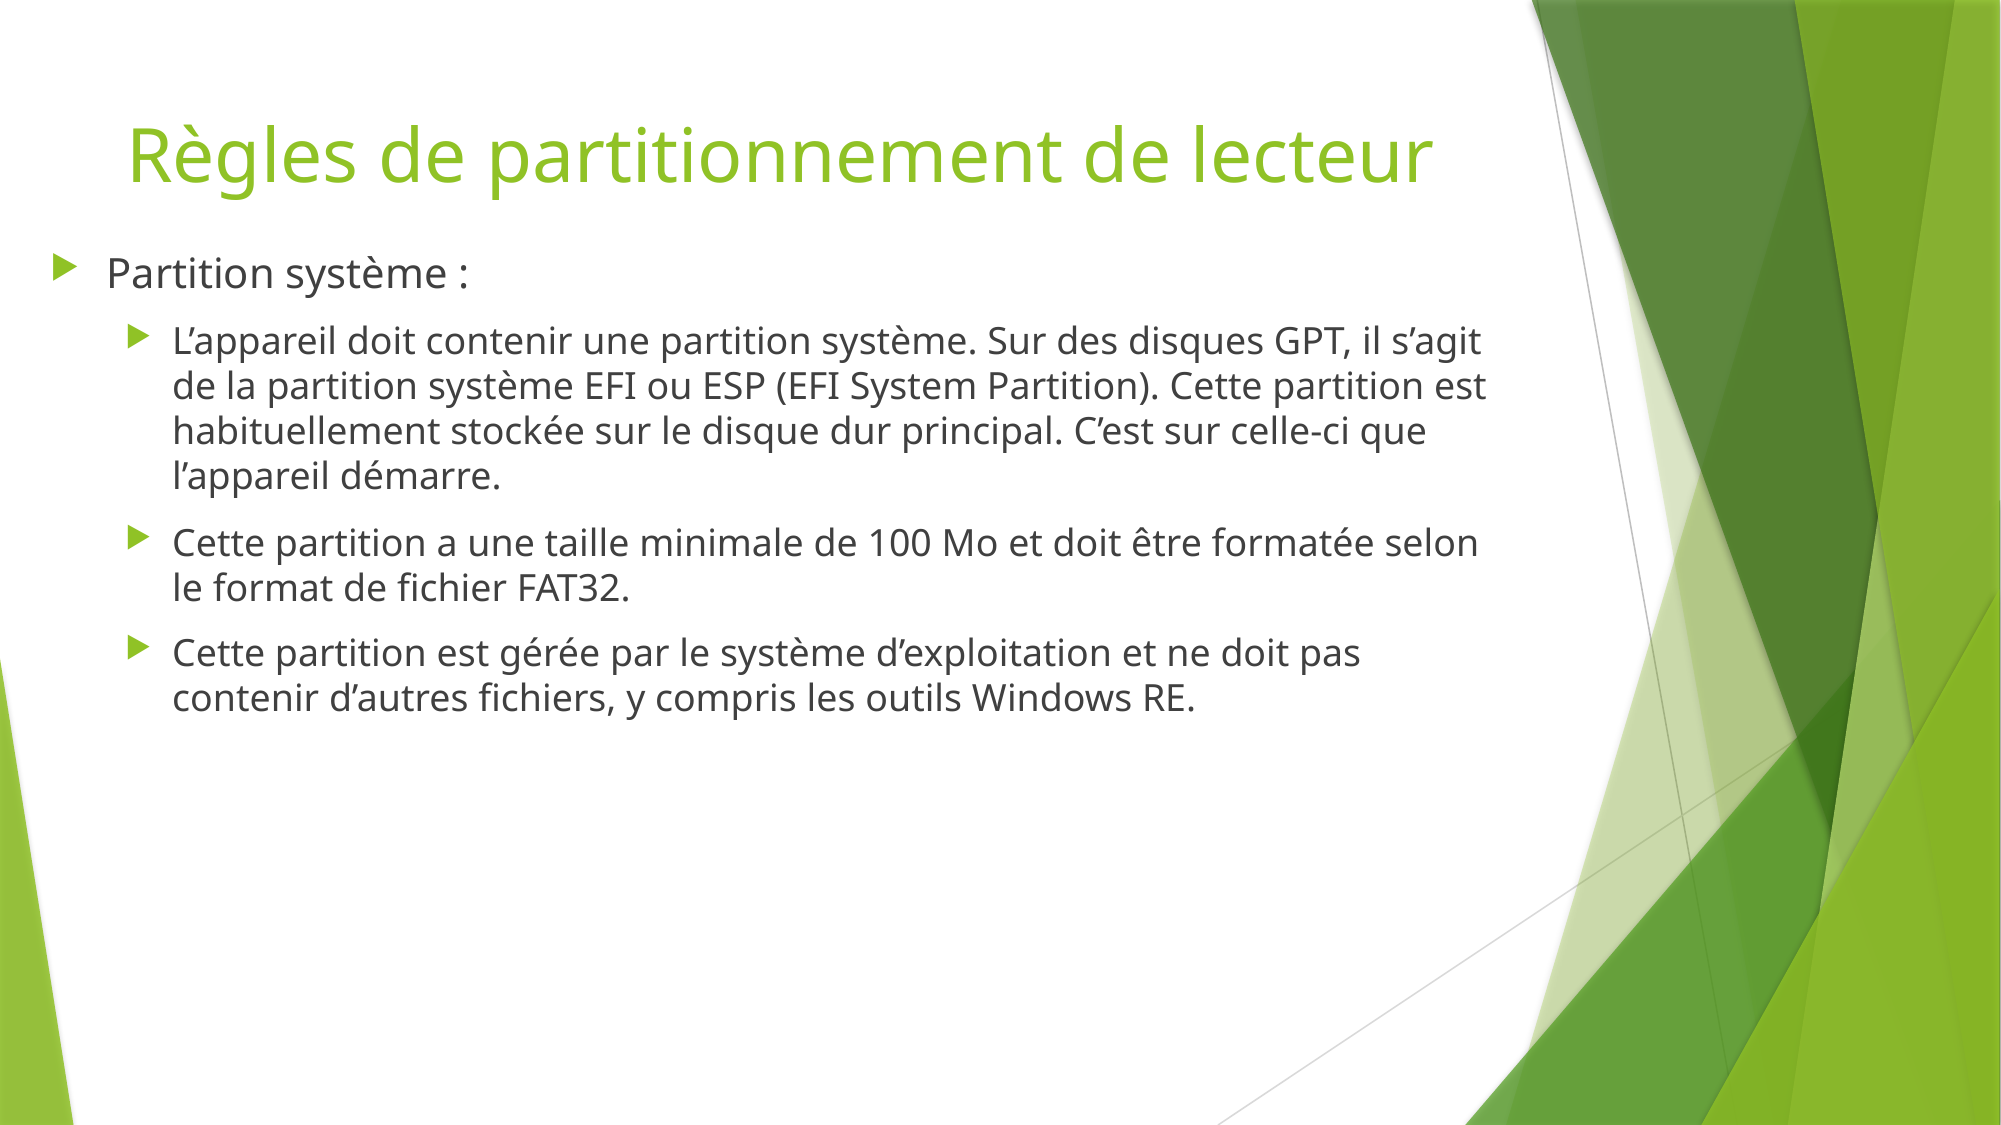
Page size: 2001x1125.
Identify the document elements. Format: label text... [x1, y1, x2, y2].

title Règles de partitionnement de lecteur [111, 99, 1522, 239]
list Partition système : L’appareil doit contenir une partition système. Sur des disques GPT, il s’agit de la partition système EFI ou ESP (EFI System Partition). Cette partition est habituellement stockée sur le disque dur principal. C’est sur celle-ci que l’appareil démarre. Cette partition a une taille minimale de 100 Mo et doit être formatée selon le format de fichier FAT32. Cette partition est gérée par le système d’exploitation et ne doit pas contenir d’autres fichiers, y compris les outils Windows RE. [35, 239, 1522, 991]
